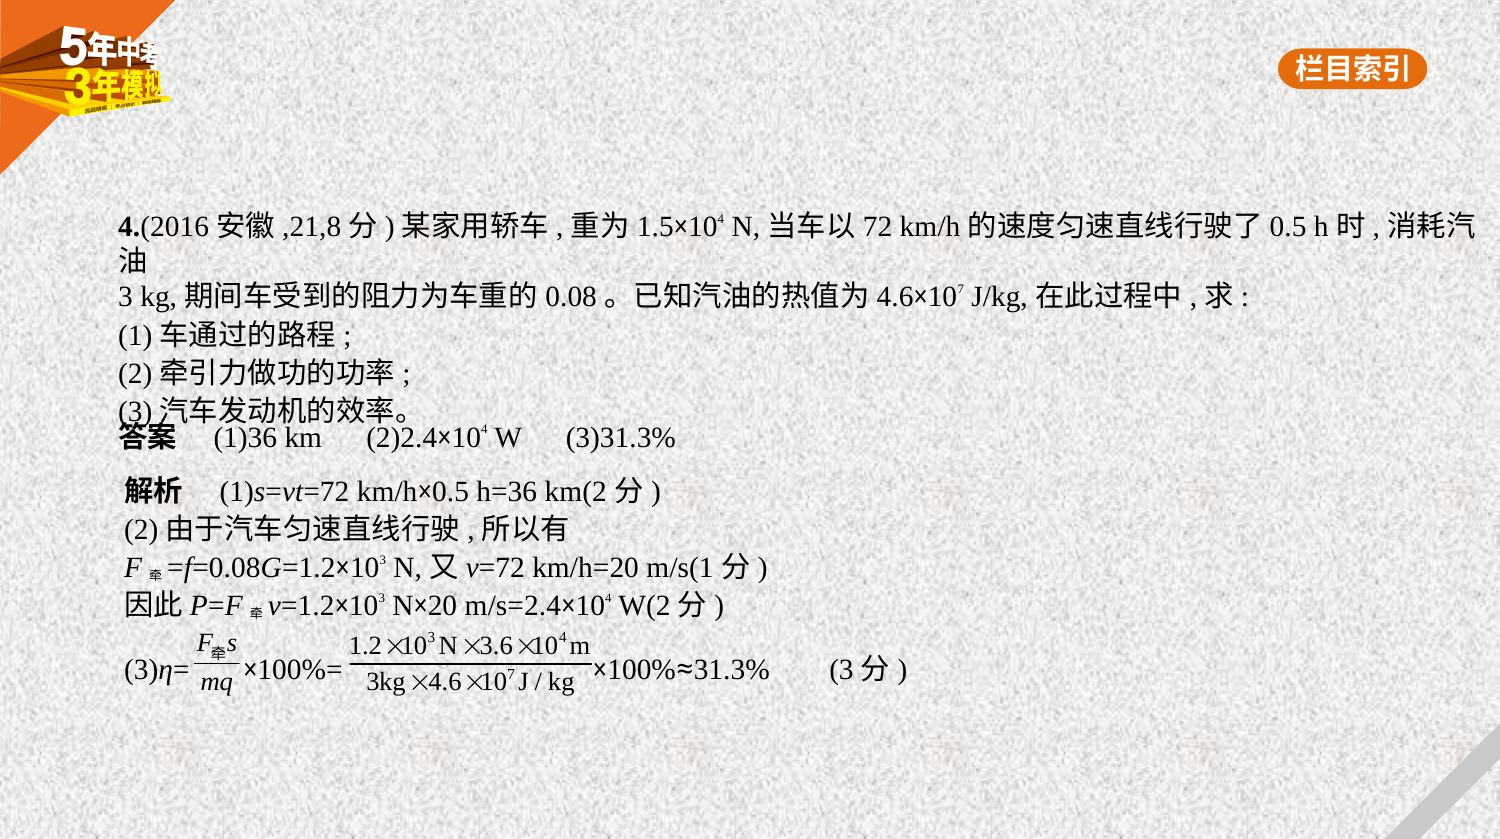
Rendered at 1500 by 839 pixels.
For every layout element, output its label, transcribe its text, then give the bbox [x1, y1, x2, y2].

text_box 答案 (1)36 km (2)2.4×104 W (3)31.3% [118, 417, 1483, 453]
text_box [123, 471, 1489, 701]
picture [0, 0, 1500, 839]
text_box 4.(2016安徽,21,8分)某家用轿车,重为1.5×104 N,当车以72 km/h的速度匀速直线行驶了0.5 h时,消耗汽油 3 kg,期间车受到的阻力为车重的0.08。已知汽油的热值为4.6×107 J/kg,在此过程中,求: (1)车通过的路程; (2)牵引力做功的功率; (3)汽车发动机的效率。 [118, 206, 1483, 417]
